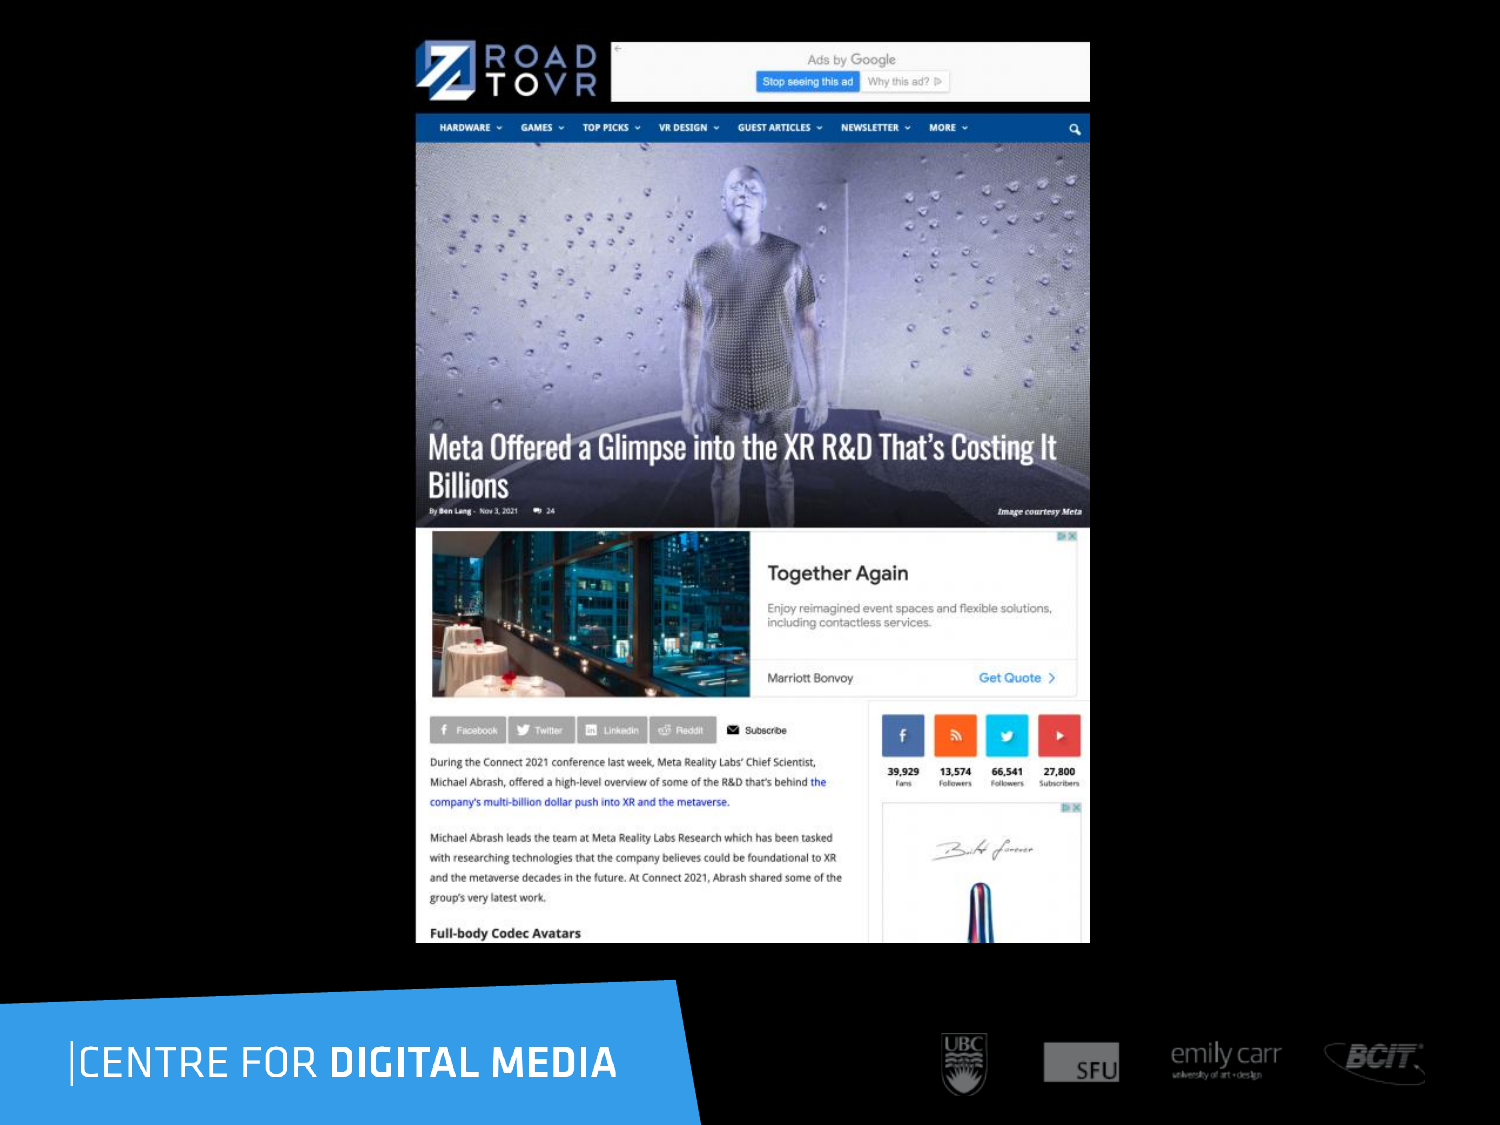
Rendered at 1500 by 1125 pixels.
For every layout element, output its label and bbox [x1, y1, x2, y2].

picture [410, 28, 1090, 943]
